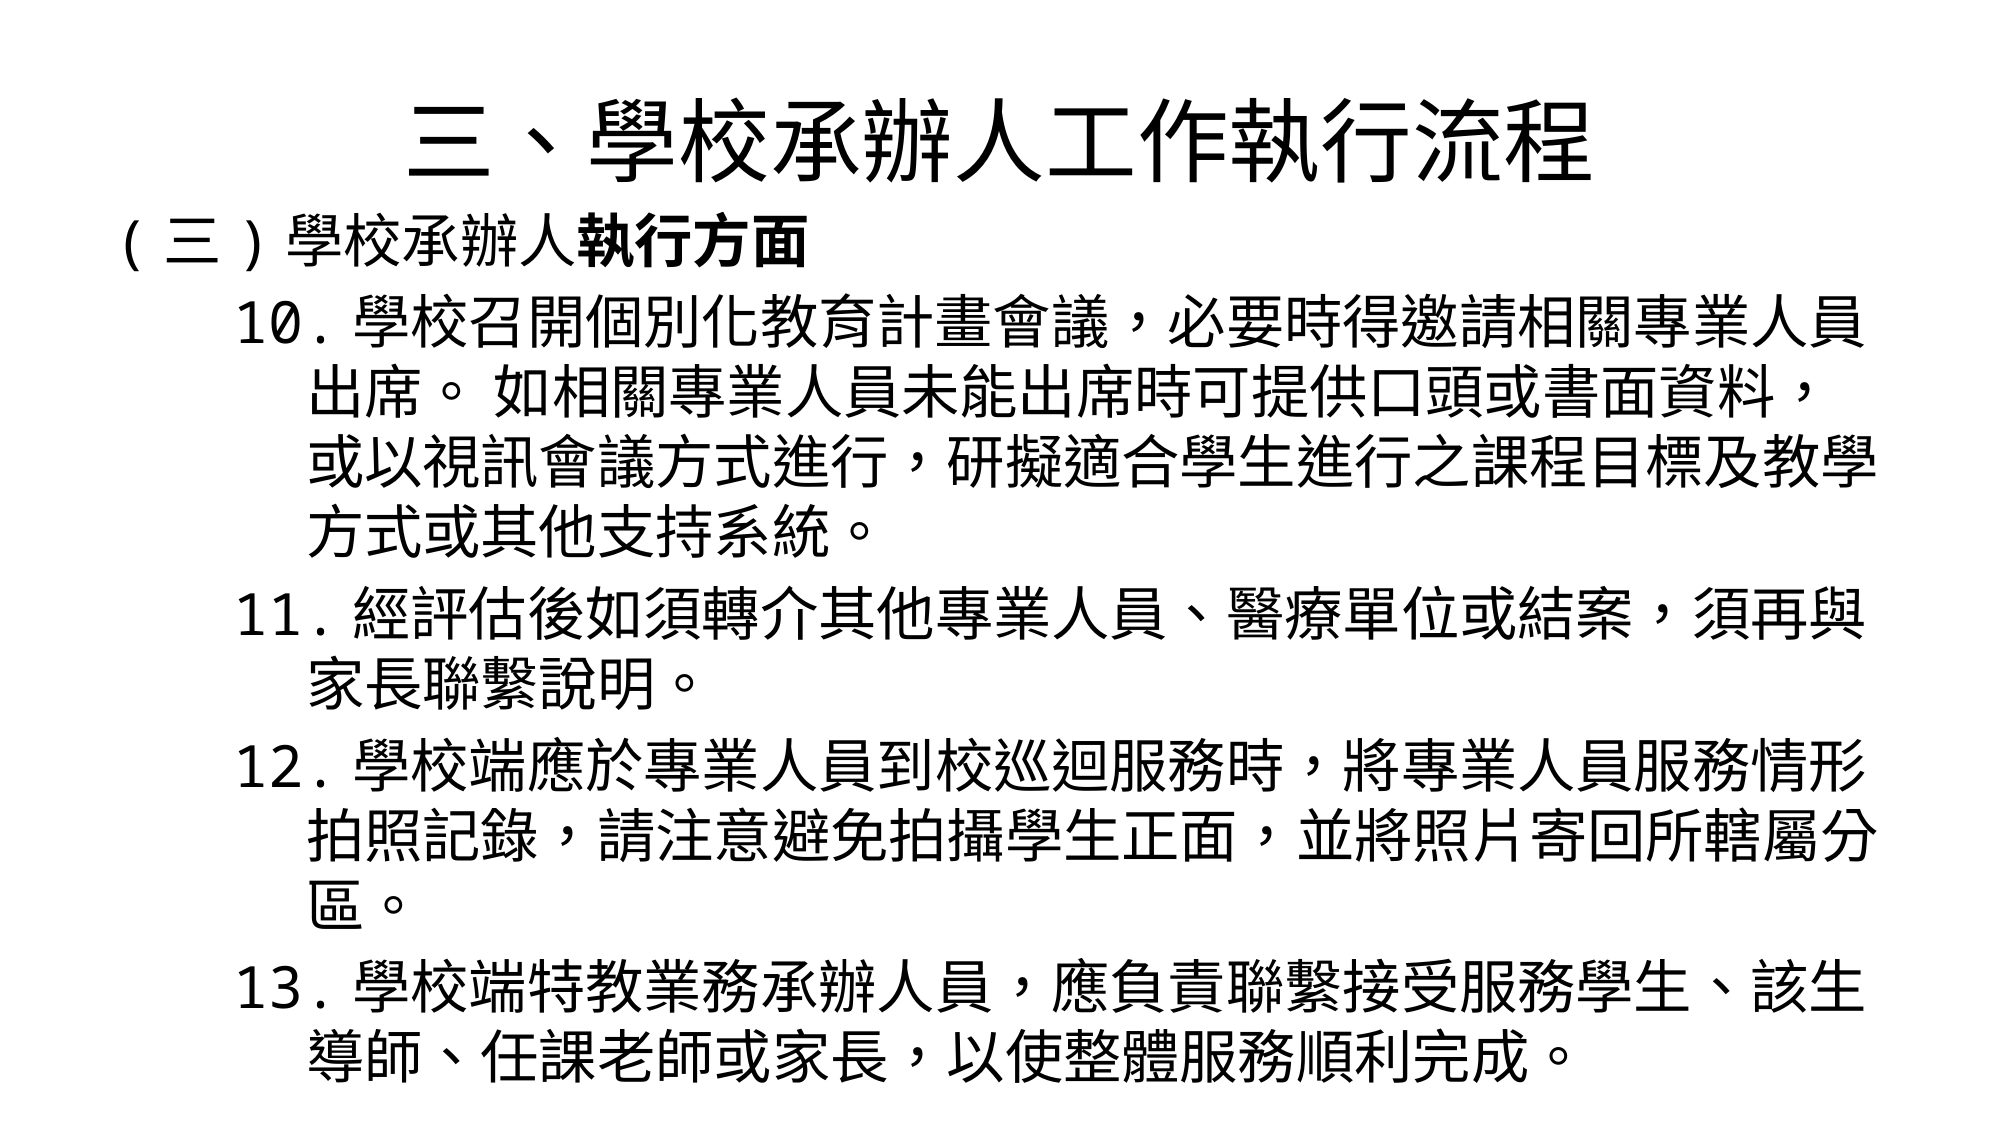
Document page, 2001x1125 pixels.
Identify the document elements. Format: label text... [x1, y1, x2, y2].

title 三、學校承辦人工作執行流程 [99, 45, 1900, 196]
list (三)學校承辦人執行方面 10.學校召開個別化教育計畫會議，必要時得邀請相關專業人員出席。 如相關專業人員未能出席時可提供口頭或書面資料，或以視訊會議方式進行，研擬適合學生進行之課程目標及教學方式或其他支持系統。 11.經評估後如須轉介其他專業人員、醫療單位或結案，須再與家長聯繫說明。 12.學校端應於專業人員到校巡迴服務時，將專業人員服務情形拍照記錄，請注意避免拍攝學生正面，並將照片寄回所轄屬分區。 13.學校端特教業務承辦人員，應負責聯繫接受服務學生、該生導師、任課老師或家長，以使整體服務順利完成。 [99, 196, 1900, 1083]
